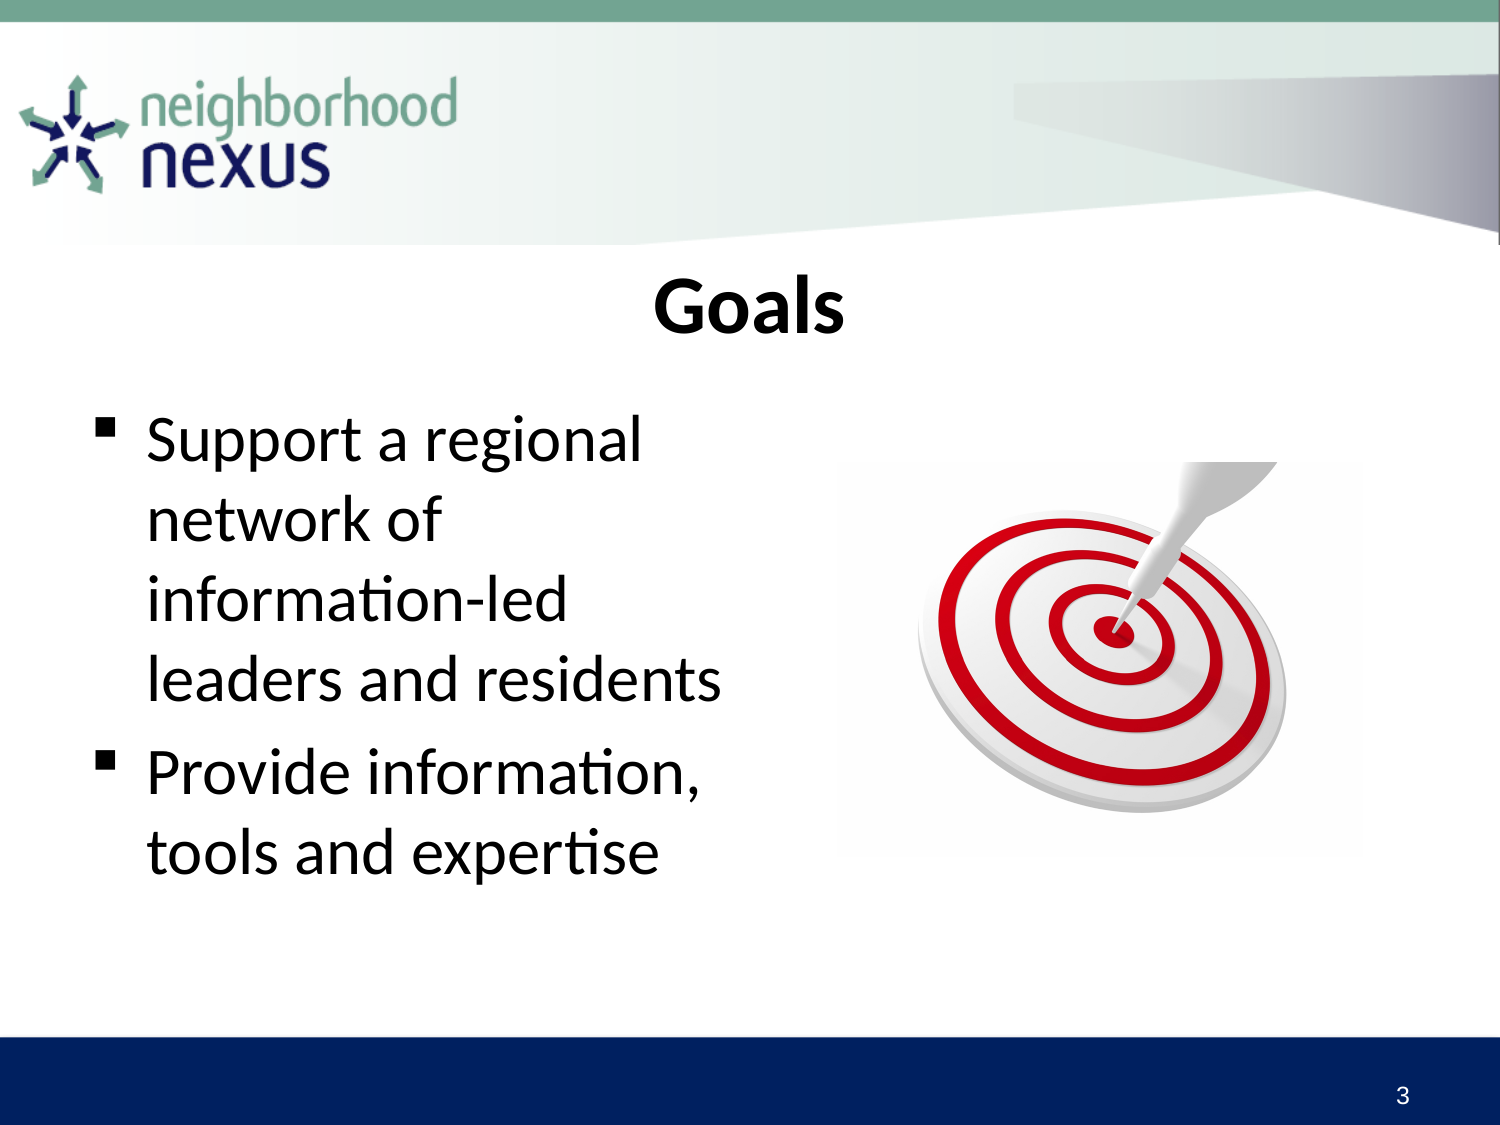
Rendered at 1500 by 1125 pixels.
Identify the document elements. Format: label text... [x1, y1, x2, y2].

picture [837, 462, 1363, 857]
list Support a regional network of information-led leaders and residents Provide information, tools and expertise [74, 387, 751, 1026]
picture [0, 0, 1500, 245]
text_box [0, 1034, 1500, 1125]
text_box 3 [1074, 1071, 1425, 1125]
title Goals [74, 224, 1426, 376]
